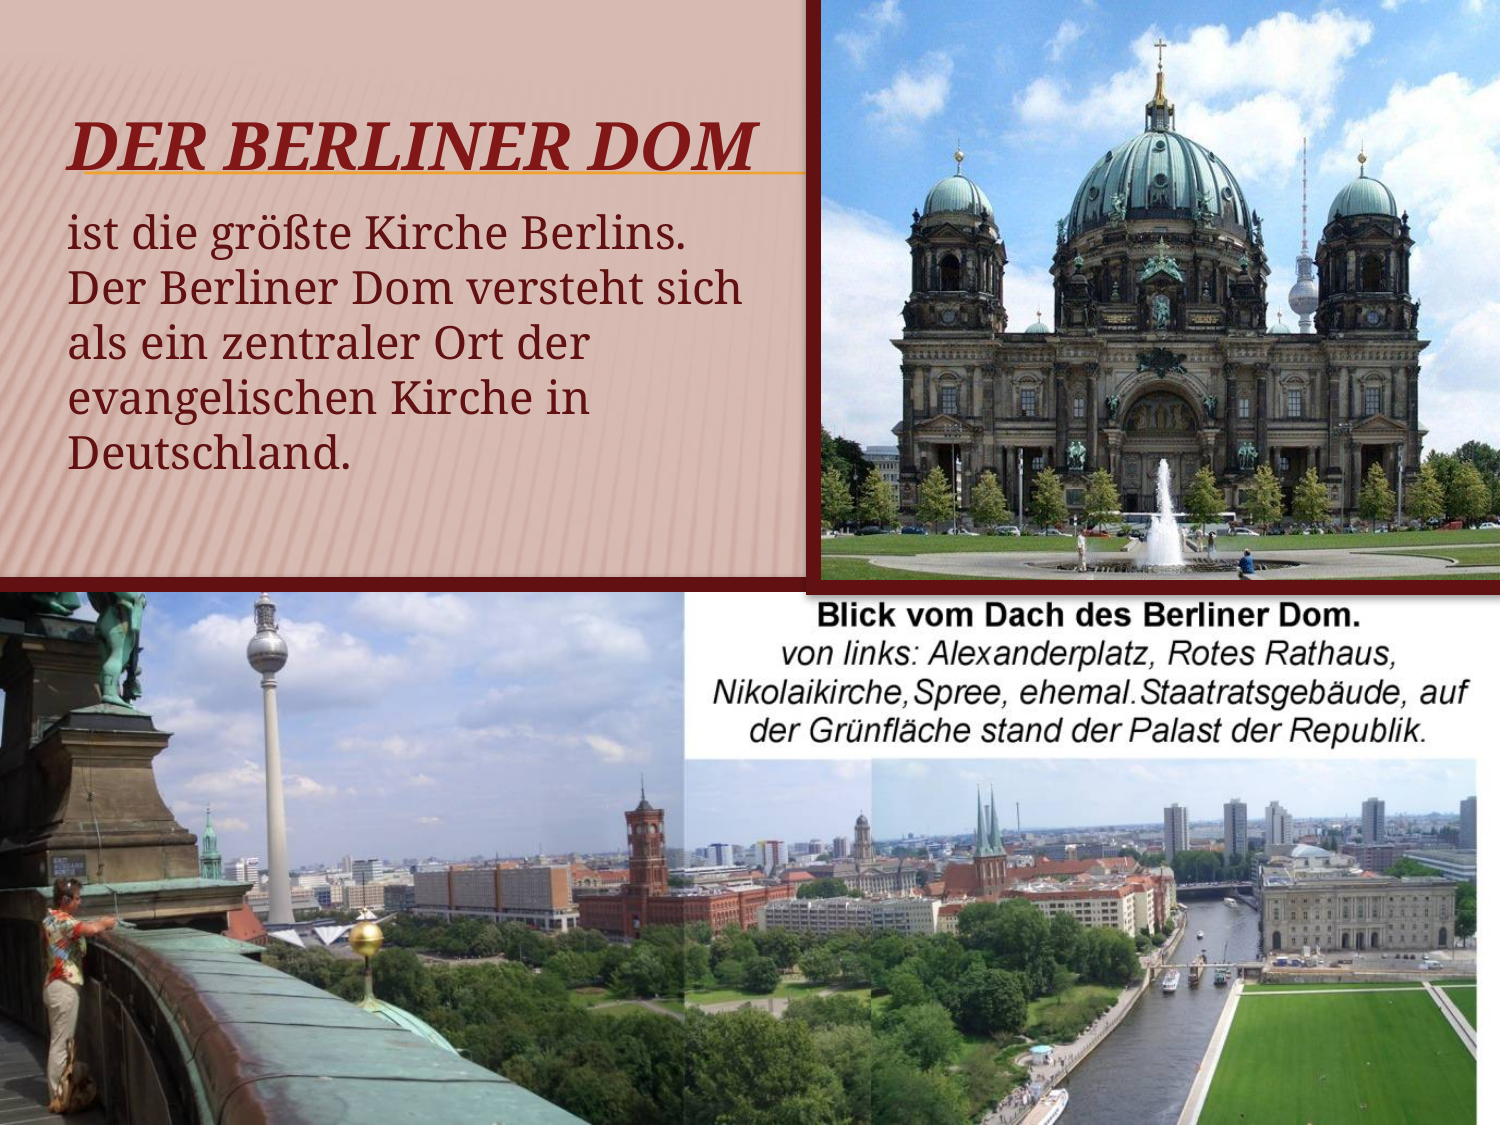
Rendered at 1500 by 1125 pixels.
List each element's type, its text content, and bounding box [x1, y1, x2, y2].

text_box ist die größte Kirche Berlins. Der Berliner Dom versteht sich als ein zentraler Ort der evangelischen Kirche in Deutschland. [53, 196, 775, 486]
picture [820, 0, 1500, 581]
title Der Berliner Dom [50, 75, 774, 213]
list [0, 591, 1500, 1125]
